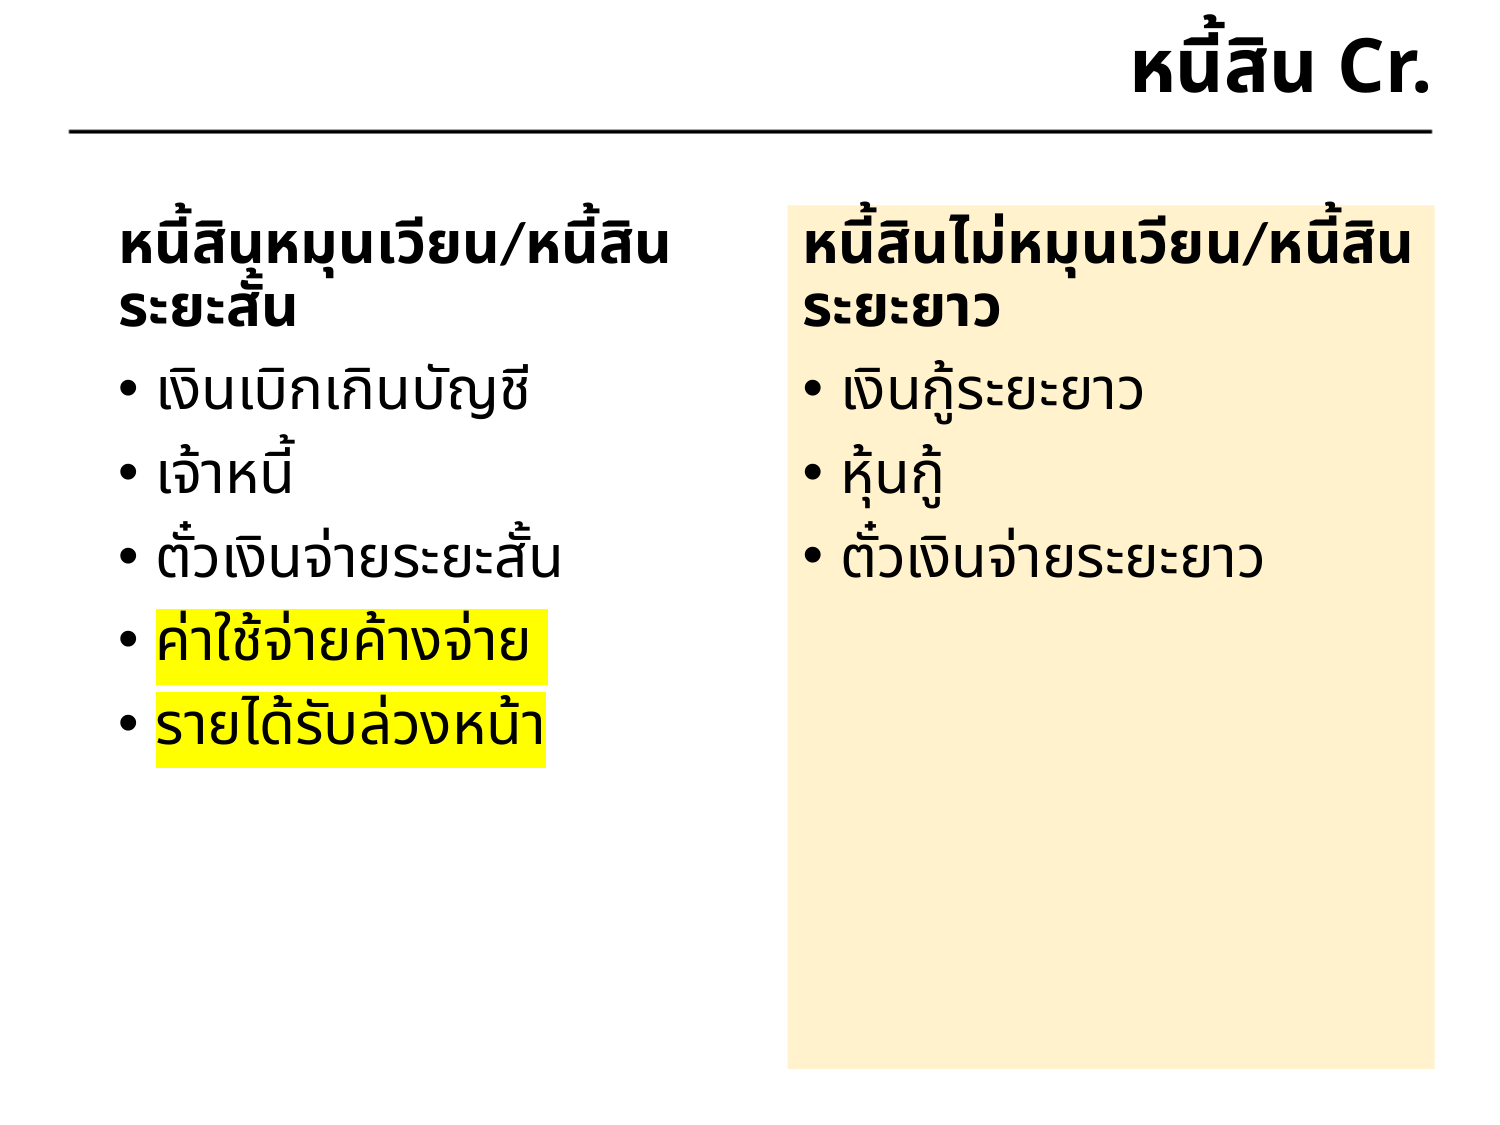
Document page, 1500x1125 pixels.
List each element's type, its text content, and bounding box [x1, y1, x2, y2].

text_box หนี้สินไม่หมุนเวียน/หนี้สินระยะยาว เงินกู้ระยะยาว หุ้นกู้ ตั๋วเงินจ่ายระยะยาว [787, 205, 1435, 1069]
picture [0, 0, 1500, 150]
list หนี้สินหมุนเวียน/หนี้สินระยะสั้น เงินเบิกเกินบัญชี เจ้าหนี้ ตั๋วเงินจ่ายระยะสั้น ค่าใช้จ่ายค้างจ่าย รายได้รับล่วงหน้า [103, 205, 750, 1070]
